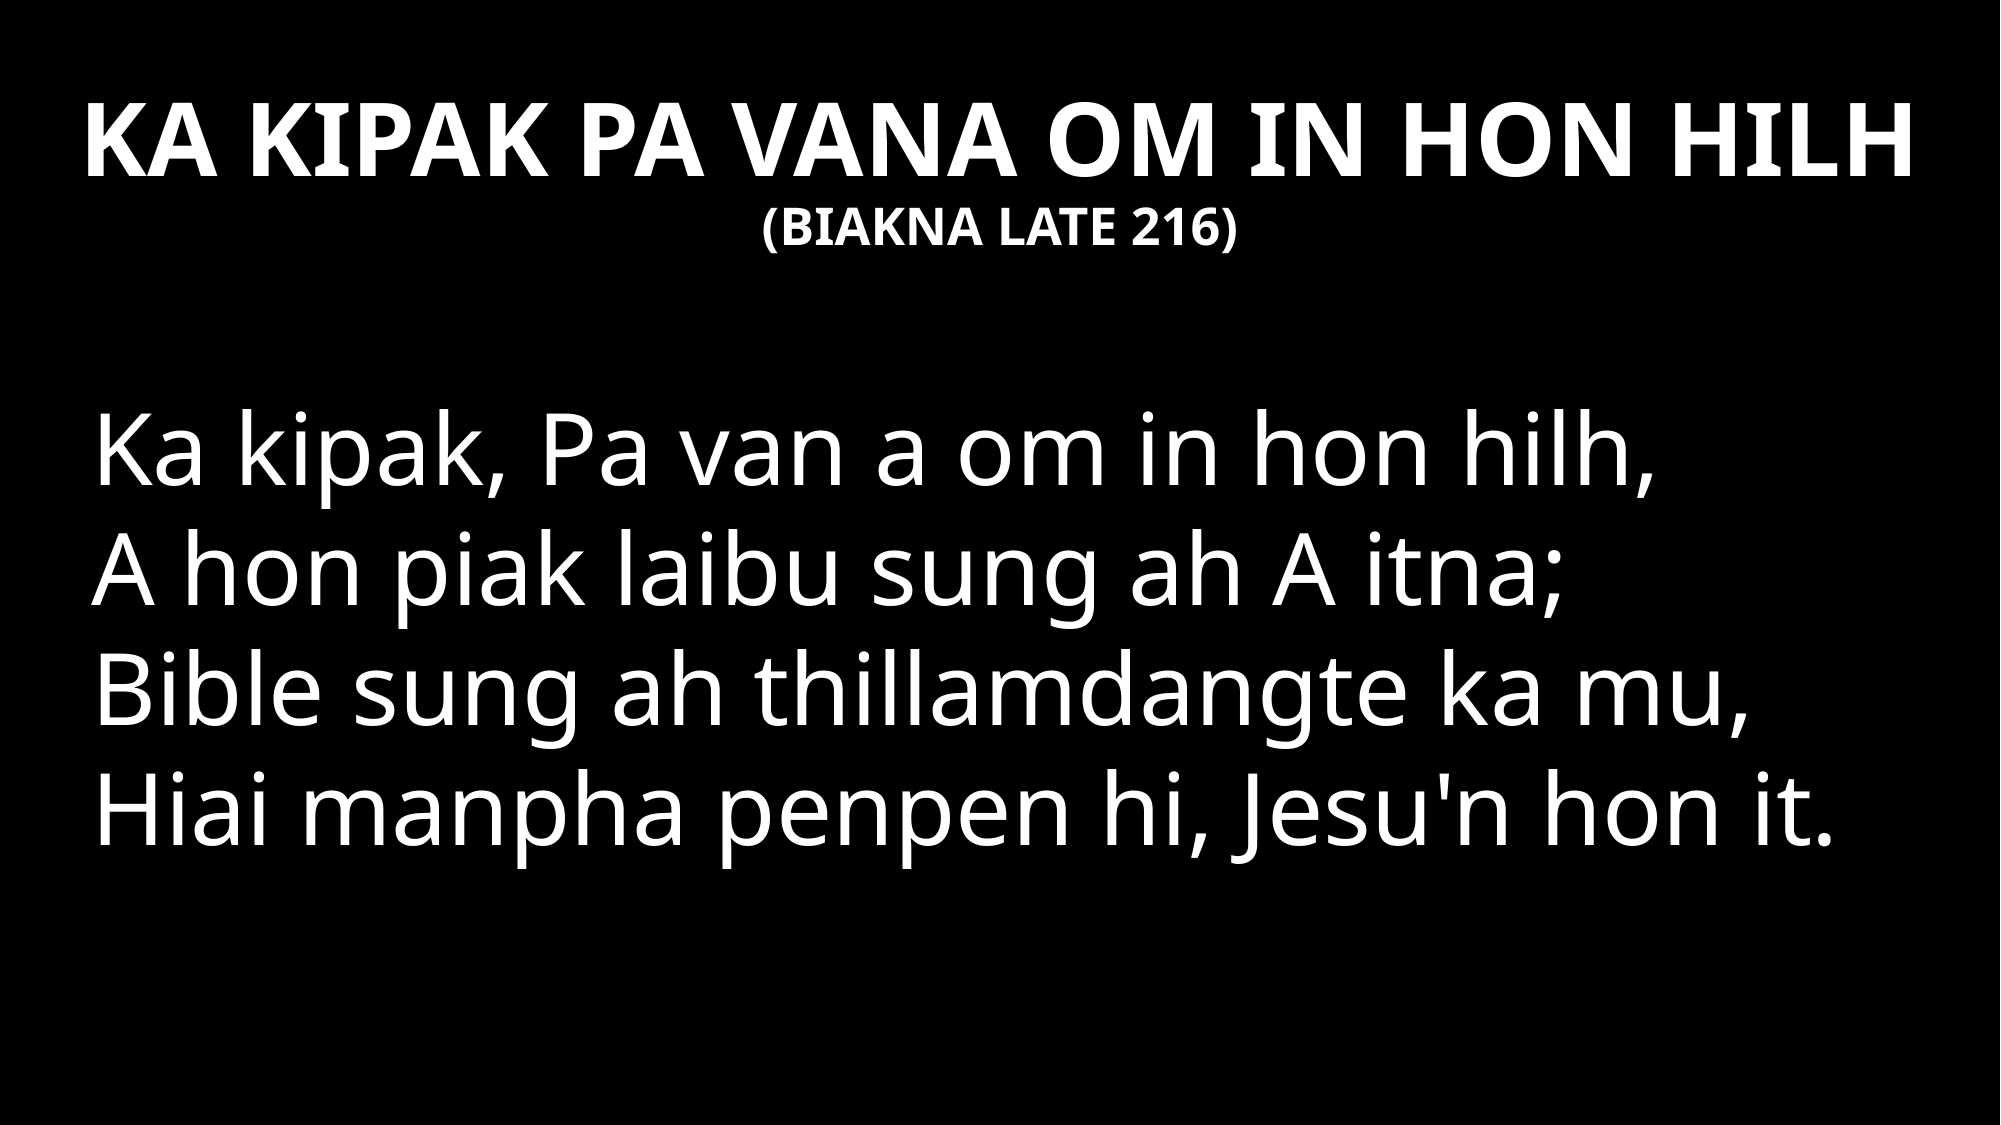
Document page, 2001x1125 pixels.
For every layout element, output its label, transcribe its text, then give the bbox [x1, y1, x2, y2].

title KA KIPAK PA VANA OM IN HON HILH [50, 80, 1950, 186]
text_box (BIAKNA LATE 216) [50, 186, 1950, 264]
text_box Ka kipak, Pa van a om in hon hilh, A hon piak laibu sung ah A itna; Bible sung ah thillamdangte ka mu, Hiai manpha penpen hi, Jesu'n hon it. [76, 377, 1950, 873]
